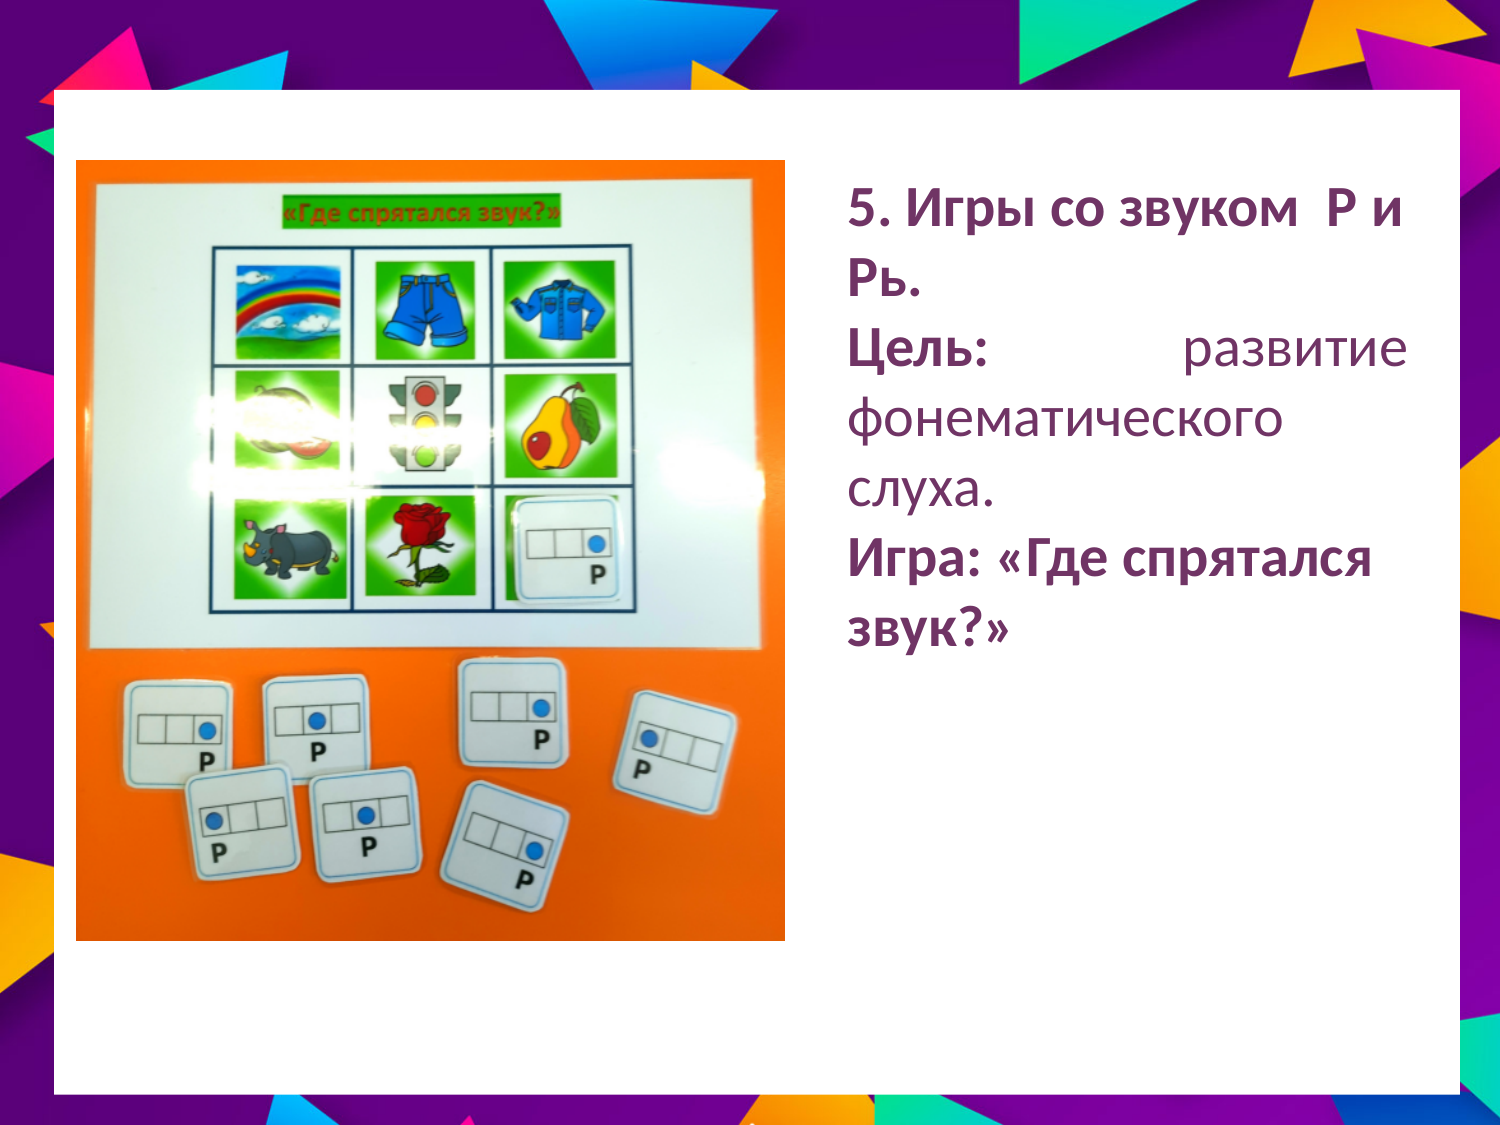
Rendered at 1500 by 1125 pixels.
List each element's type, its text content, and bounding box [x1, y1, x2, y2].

text_box 5. Игры со звуком Р и Рь. Цель: развитие фонематического слуха. Игра: «Где спрятался звук?» [832, 160, 1424, 666]
picture [0, 0, 1500, 1125]
text_box [54, 89, 1460, 1095]
picture [76, 160, 786, 941]
